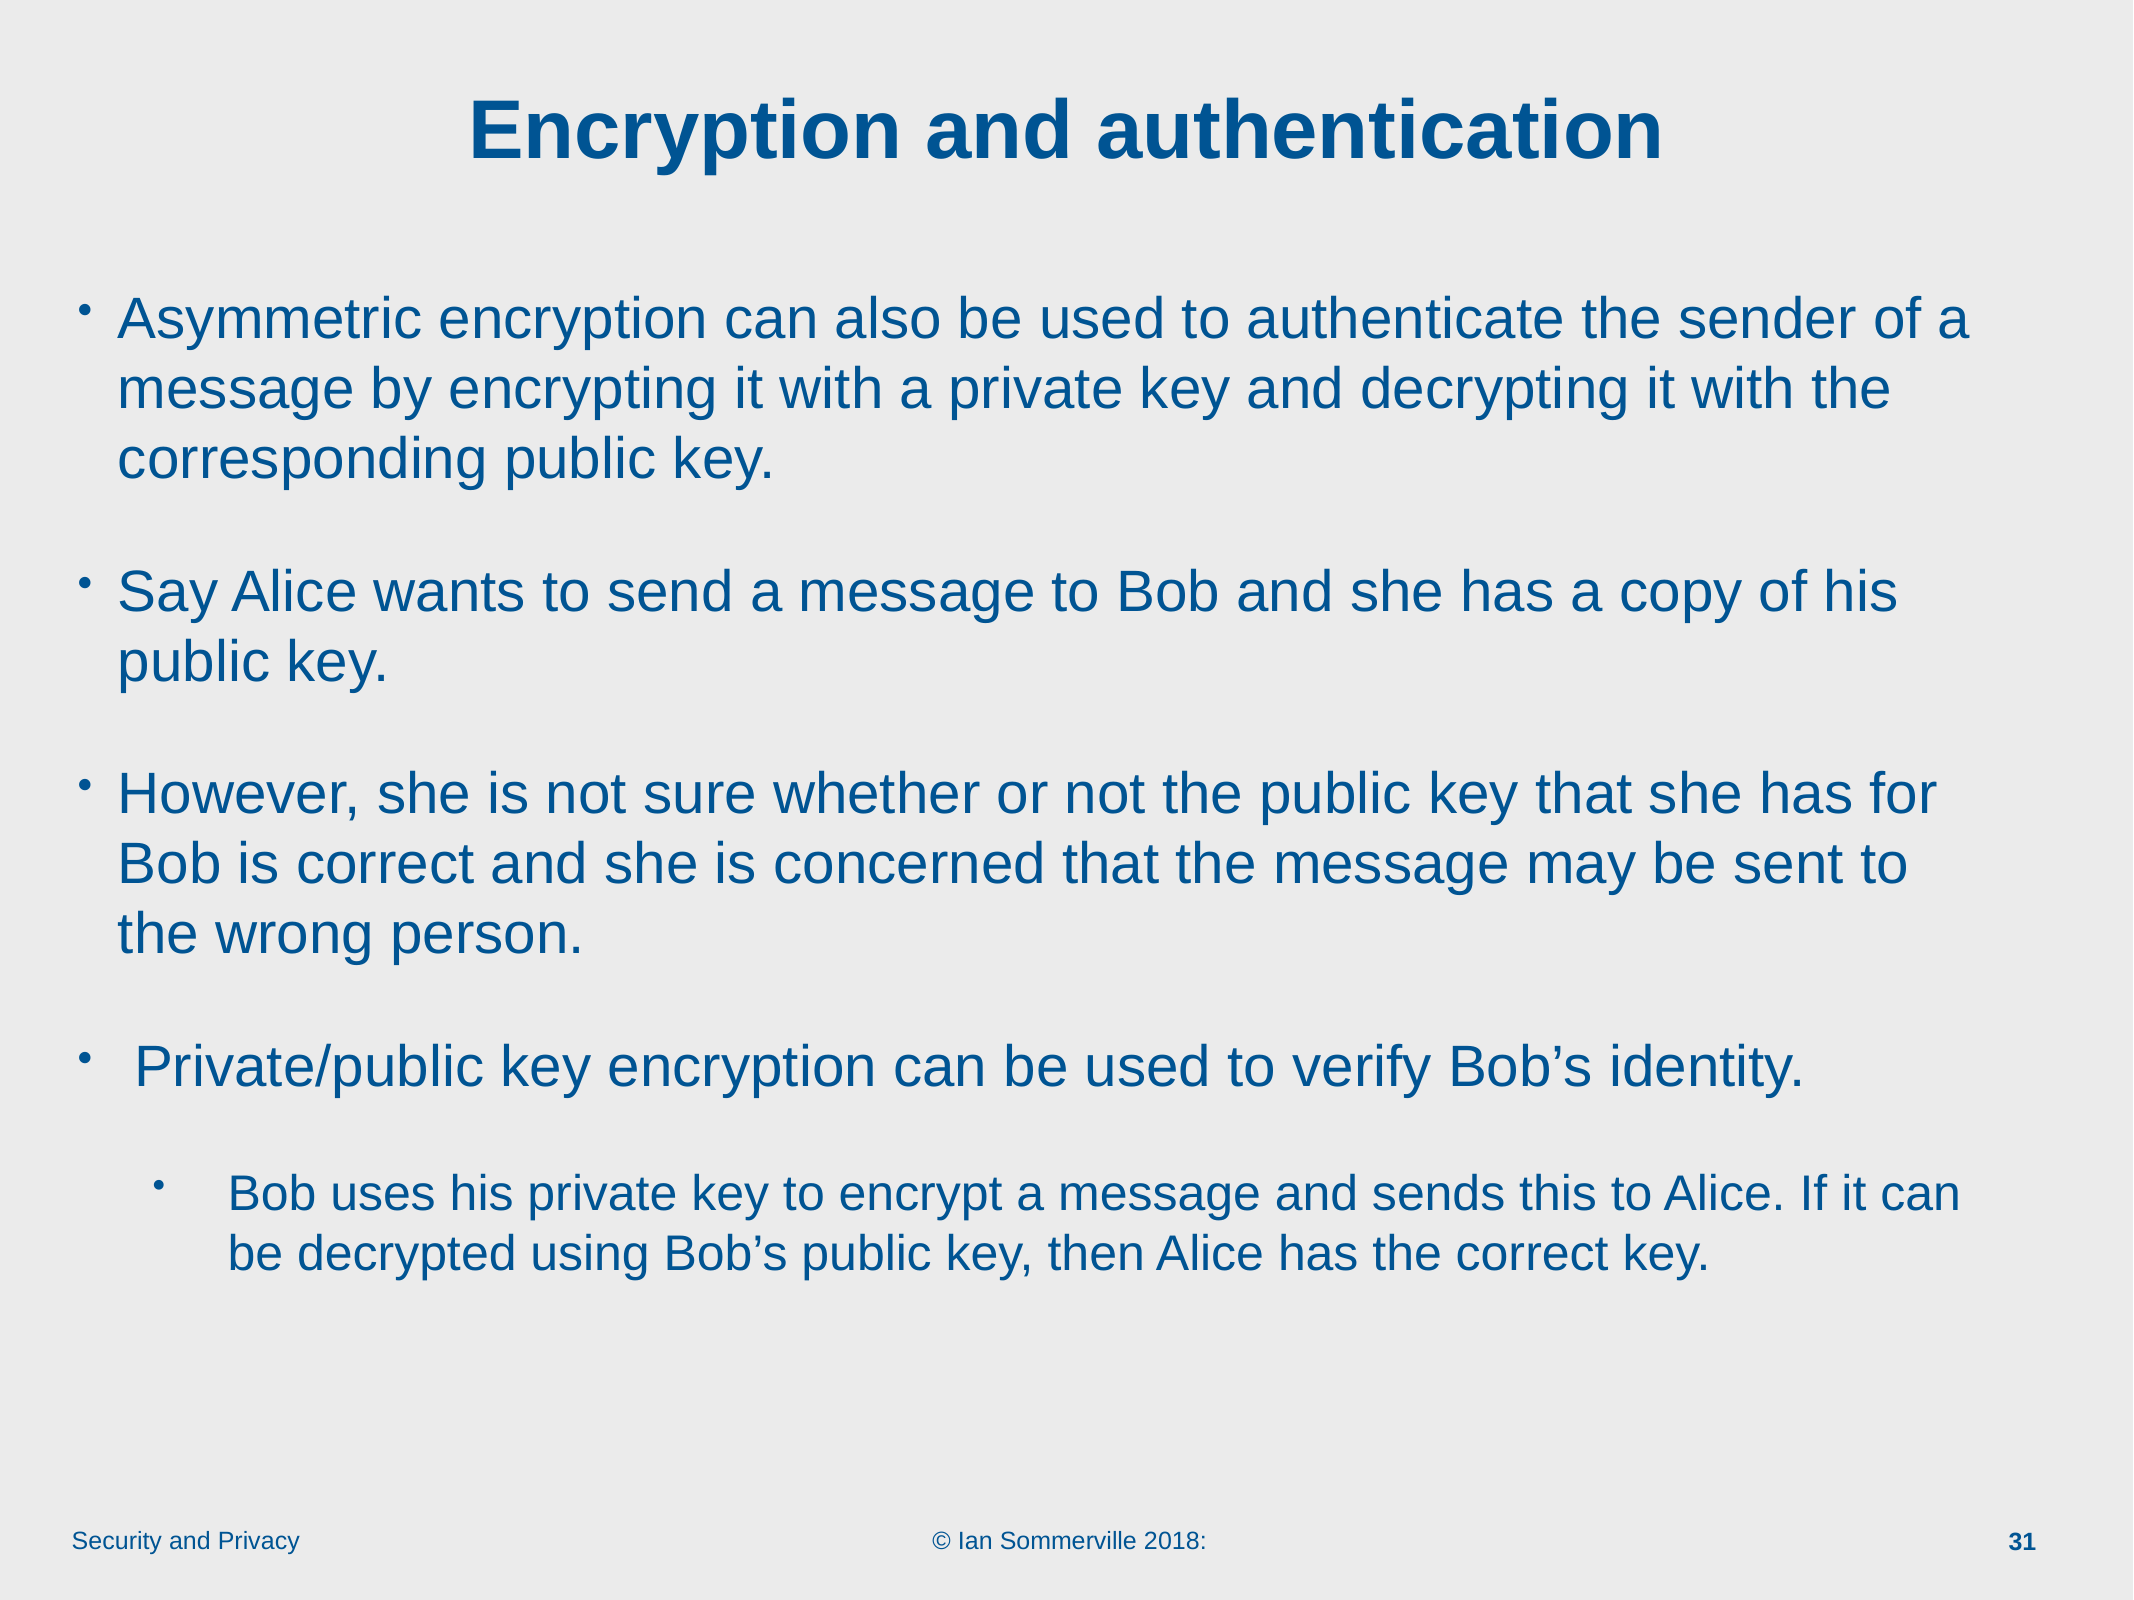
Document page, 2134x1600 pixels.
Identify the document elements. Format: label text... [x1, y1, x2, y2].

title Encryption and authentication [80, 66, 2053, 248]
list Asymmetric encryption can also be used to authenticate the sender of a message by encrypting it with a private key and decrypting it with the corresponding public key. Say Alice wants to send a message to Bob and she has a copy of his public key. However, she is not sure whether or not the public key that she has for Bob is correct and she is concerned that the message may be sent to the wrong person. Private/public key encryption can be used to verify Bob’s identity. Bob uses his private key to encrypt a message and sends this to Alice. If it can be decrypted using Bob’s public key, then Alice has the correct key. [68, 271, 2016, 1454]
slide_number 31 [1997, 1516, 2046, 1563]
